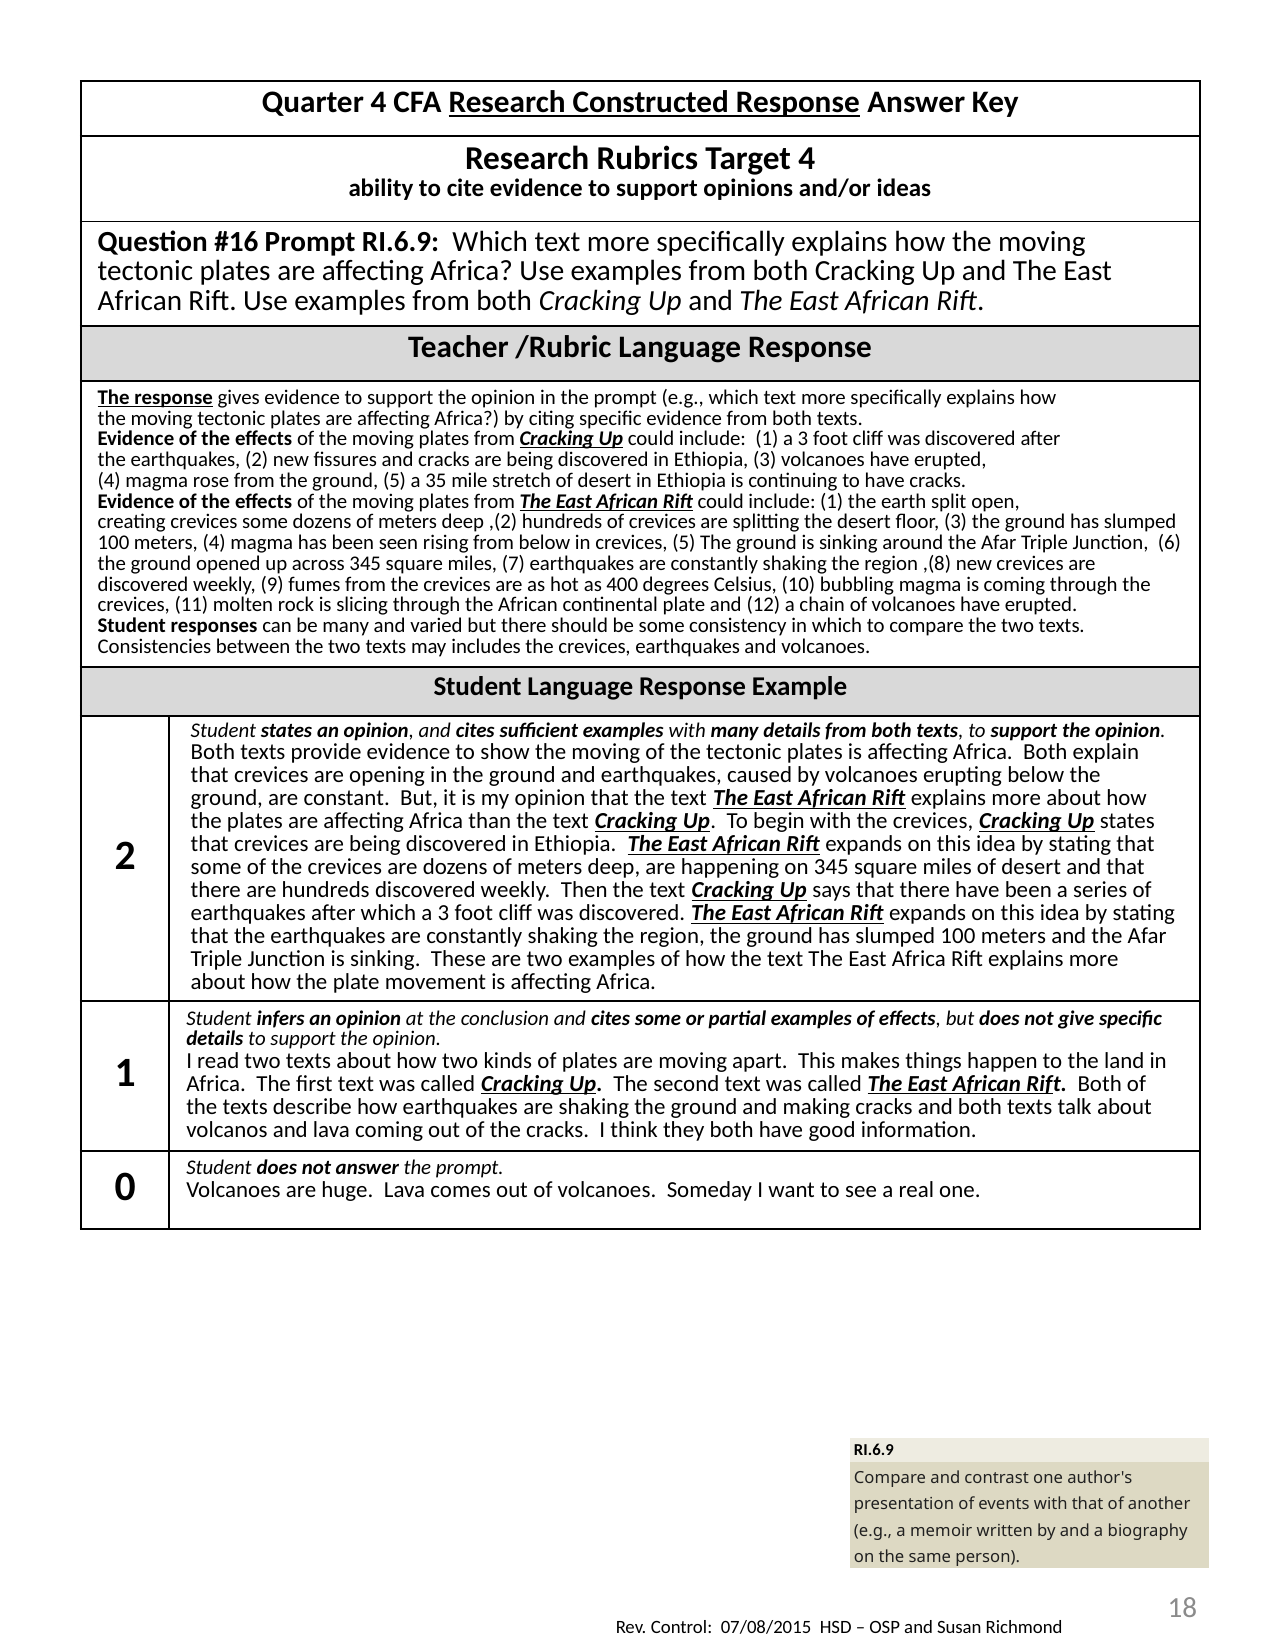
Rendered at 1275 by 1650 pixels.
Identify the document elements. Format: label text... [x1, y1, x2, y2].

table_cell The response gives evidence to support the opinion in the prompt (e.g., which text more specifically explains how the moving tectonic plates are affecting Africa?) by citing specific evidence from both texts. Evidence of the effects of the moving plates from Cracking Up could include: (1) a 3 foot cliff was discovered after the earthquakes, (2) new fissures and cracks are being discovered in Ethiopia, (3) volcanoes have erupted, (4) magma rose from the ground, (5) a 35 mile stretch of desert in Ethiopia is continuing to have cracks. Evidence of the effects of the moving plates from The East African Rift could include: (1) the earth split open, creating crevices some dozens of meters deep ,(2) hundreds of crevices are splitting the desert floor, (3) the ground has slumped 100 meters, (4) magma has been seen rising from below in crevices, (5) The ground is sinking around the Afar Triple Junction, (6) the ground opened up across 345 square miles, (7) earthquakes are constantly shaking the region ,(8) new crevices are discovered weekly, (9) fumes from the crevices are as hot as 400 degrees Celsius, (10) bubbling magma is coming through the crevices, (11) molten rock is slicing through the African continental plate and (12) a chain of volcanoes have erupted. Student responses can be many and varied but there should be some consistency in which to compare the two texts. Consistencies between the two texts may includes the crevices, earthquakes and volcanoes. [82, 382, 1199, 666]
table_header RI.6.9 [850, 1438, 1209, 1462]
table_cell Student does not answer the prompt. Volcanoes are huge. Lava comes out of volcanoes. Someday I want to see a real one. [170, 1152, 1199, 1228]
table_cell Question #16 Prompt RI.6.9: Which text more specifically explains how the moving tectonic plates are affecting Africa? Use examples from both Cracking Up and The East African Rift. Use examples from both Cracking Up and The East African Rift. [82, 222, 1199, 325]
table_cell 0 [82, 1152, 168, 1228]
table_cell Student Language Response Example [82, 668, 1199, 715]
table_cell Compare and contrast one author's presentation of events with that of another (e.g., a memoir written by and a biography on the same person). [850, 1462, 1209, 1568]
table_cell Teacher /Rubric Language Response [82, 327, 1199, 380]
table_cell 2 [82, 717, 168, 1000]
table_cell Research Rubrics Target 4 ability to cite evidence to support opinions and/or ideas [82, 137, 1199, 221]
table_cell 1 [82, 1002, 168, 1150]
table_cell Student infers an opinion at the conclusion and cites some or partial examples of effects, but does not give specific details to support the opinion. I read two texts about how two kinds of plates are moving apart. This makes things happen to the land in Africa. The first text was called Cracking Up. The second text was called The East African Rift. Both of the texts describe how earthquakes are shaking the ground and making cracks and both texts talk about volcanos and lava coming out of the cracks. I think they both have good information. [170, 1002, 1199, 1150]
slide_number 18 [1075, 1562, 1214, 1650]
table_header Quarter 4 CFA Research Constructed Response Answer Key [82, 82, 1199, 135]
table_cell Student states an opinion, and cites sufficient examples with many details from both texts, to support the opinion. Both texts provide evidence to show the moving of the tectonic plates is affecting Africa. Both explain that crevices are opening in the ground and earthquakes, caused by volcanoes erupting below the ground, are constant. But, it is my opinion that the text The East African Rift explains more about how the plates are affecting Africa than the text Cracking Up. To begin with the crevices, Cracking Up states that crevices are being discovered in Ethiopia. The East African Rift expands on this idea by stating that some of the crevices are dozens of meters deep, are happening on 345 square miles of desert and that there are hundreds discovered weekly. Then the text Cracking Up says that there have been a series of earthquakes after which a 3 foot cliff was discovered. The East African Rift expands on this idea by stating that the earthquakes are constantly shaking the region, the ground has slumped 100 meters and the Afar Triple Junction is sinking. These are two examples of how the text The East Africa Rift explains more about how the plate movement is affecting Africa. [170, 717, 1199, 1000]
